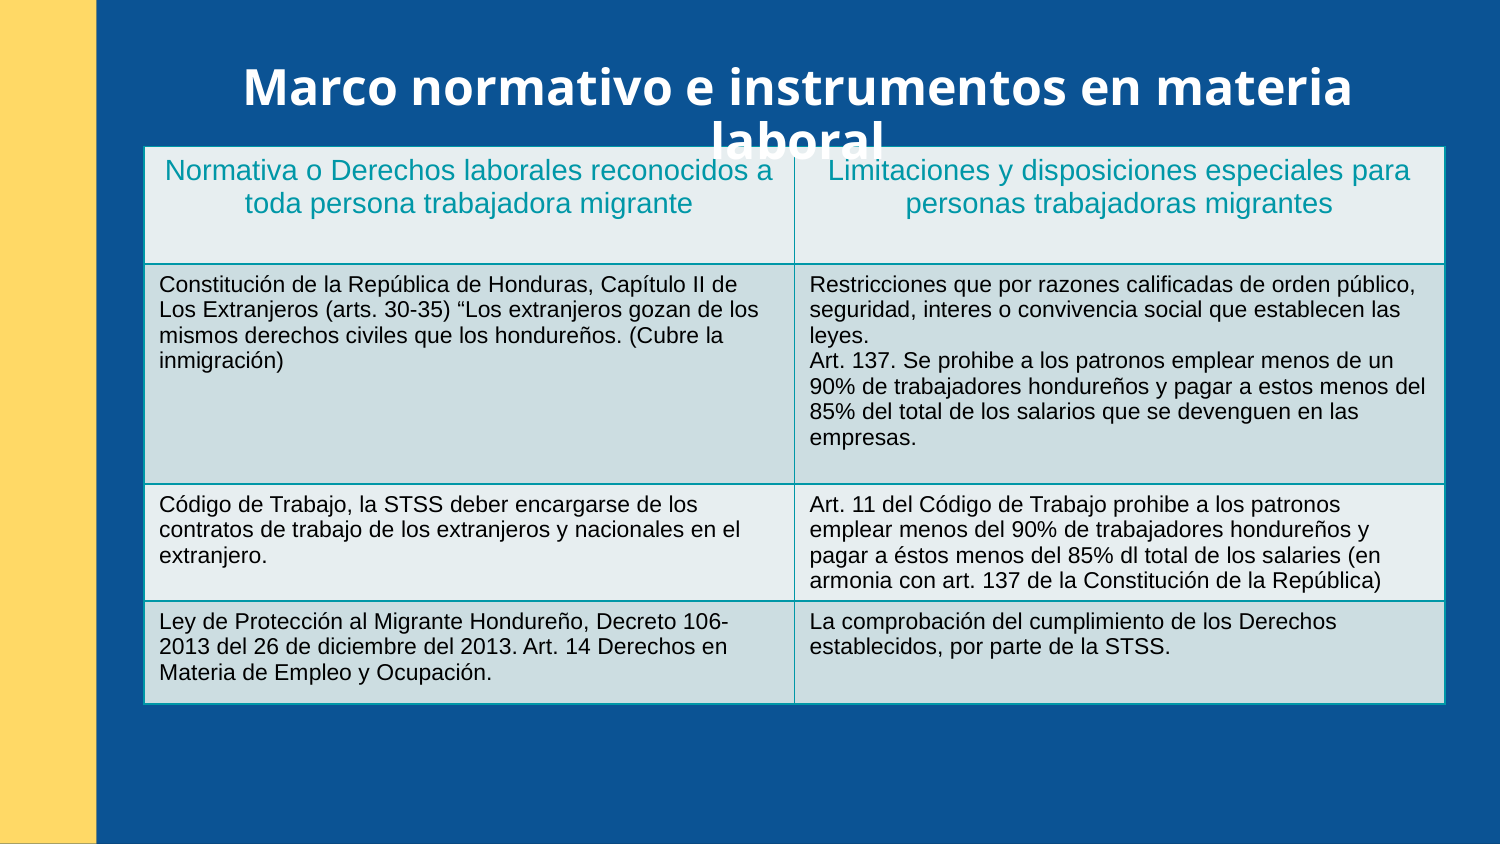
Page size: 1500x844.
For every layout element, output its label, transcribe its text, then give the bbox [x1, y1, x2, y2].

table_cell La comprobación del cumplimiento de los Derechos establecidos, por parte de la STSS. [795, 602, 1444, 703]
table_header Normativa o Derechos laborales reconocidos a toda persona trabajadora migrante [145, 147, 794, 263]
text_box [0, 0, 96, 844]
text_box Marco normativo e instrumentos en materia laboral [147, 47, 1449, 170]
table_cell Constitución de la República de Honduras, Capítulo II de Los Extranjeros (arts. 30-35) “Los extranjeros gozan de los mismos derechos civiles que los hondureños. (Cubre la inmigración) [145, 265, 794, 483]
table_header Limitaciones y disposiciones especiales para personas trabajadoras migrantes [795, 170, 1444, 263]
table_cell Ley de Protección al Migrante Hondureño, Decreto 106-2013 del 26 de diciembre del 2013. Art. 14 Derechos en Materia de Empleo y Ocupación. [145, 602, 794, 703]
text_box [96, 0, 1500, 844]
table_cell Restricciones que por razones calificadas de orden público, seguridad, interes o convivencia social que establecen las leyes. Art. 137. Se prohibe a los patronos emplear menos de un 90% de trabajadores hondureños y pagar a estos menos del 85% del total de los salarios que se devenguen en las empresas. [795, 265, 1444, 483]
table_cell Art. 11 del Código de Trabajo prohibe a los patronos emplear menos del 90% de trabajadores hondureños y pagar a éstos menos del 85% dl total de los salaries (en armonia con art. 137 de la Constitución de la República) [795, 485, 1444, 600]
table_cell Código de Trabajo, la STSS deber encargarse de los contratos de trabajo de los extranjeros y nacionales en el extranjero. [145, 485, 794, 600]
